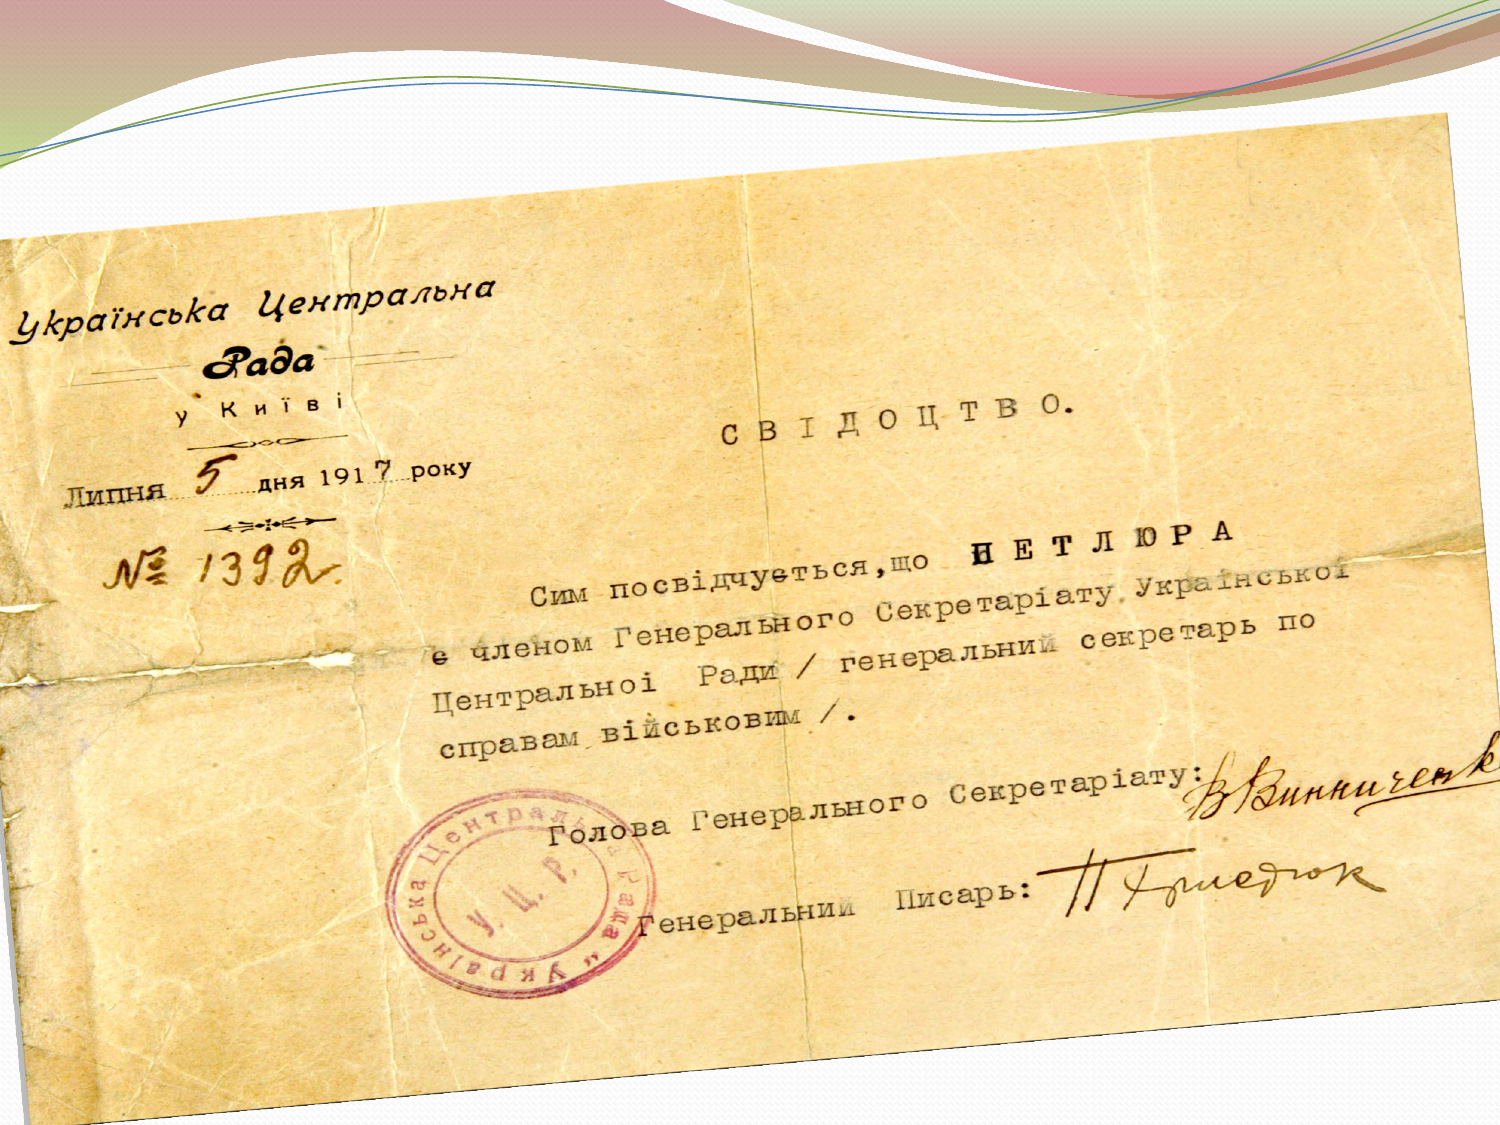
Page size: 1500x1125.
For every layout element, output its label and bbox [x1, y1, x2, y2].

picture [21, 1076, 623, 1125]
picture [1492, 639, 1500, 1000]
picture [0, 113, 1489, 1066]
